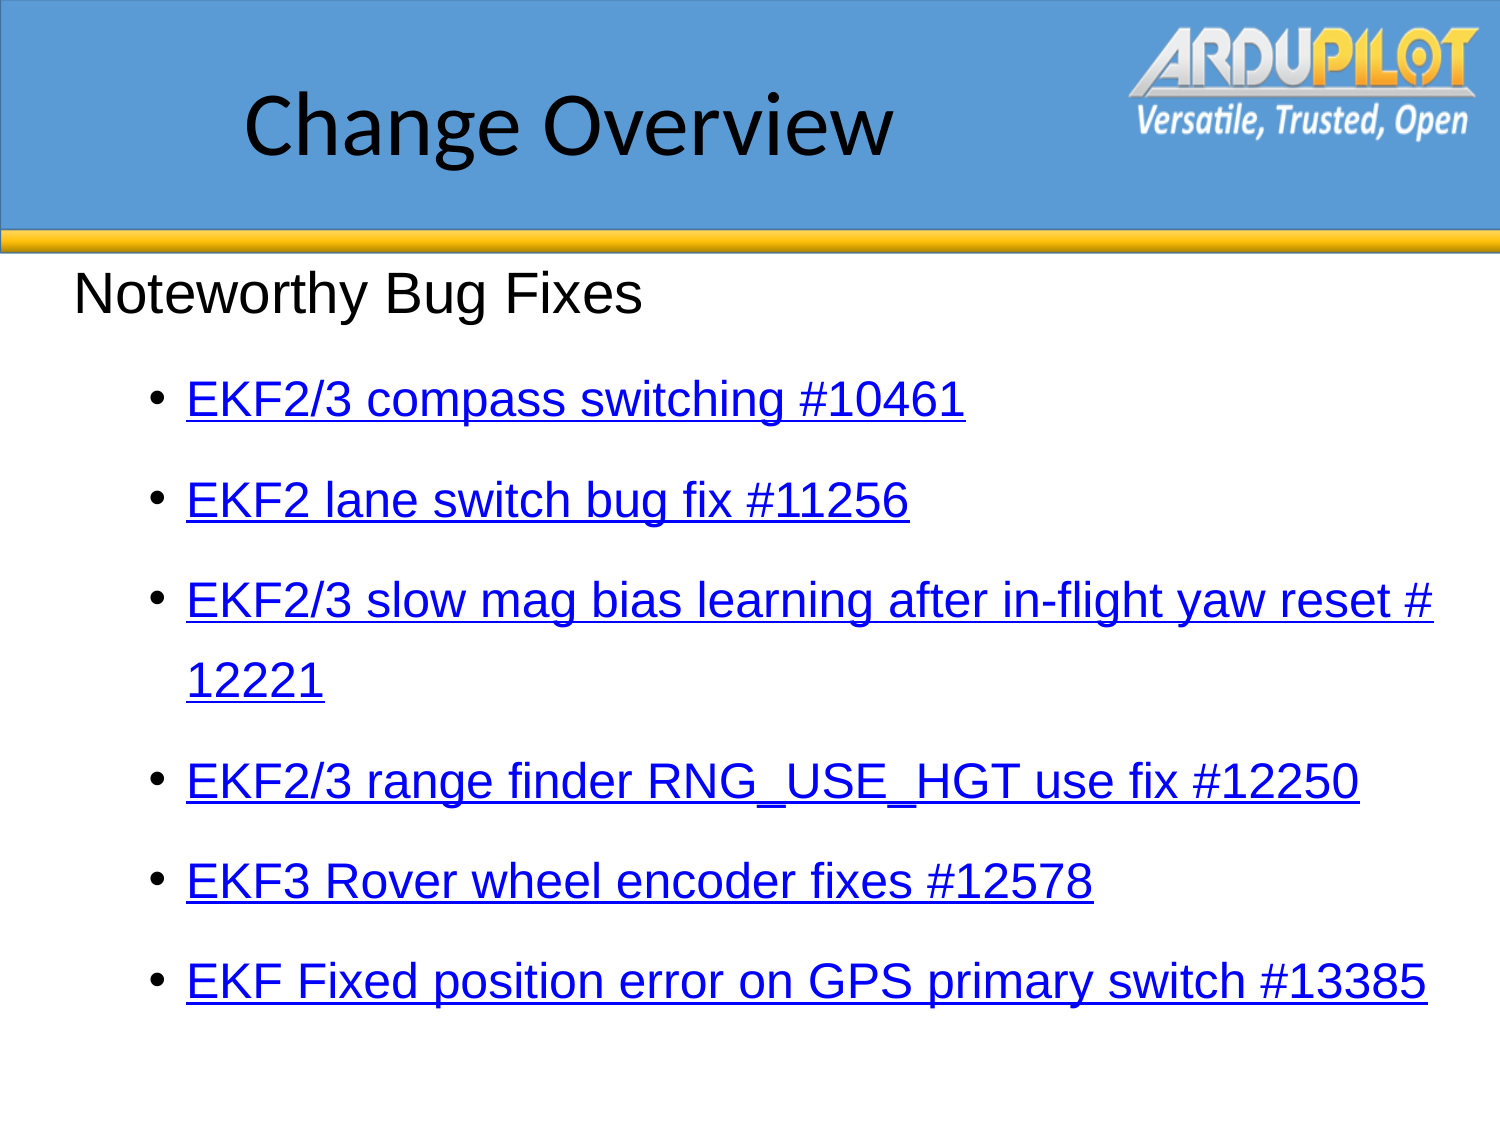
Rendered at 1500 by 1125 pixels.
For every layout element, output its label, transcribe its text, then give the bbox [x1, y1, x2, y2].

text_box Noteworthy Bug Fixes EKF2/3 compass switching #10461 EKF2 lane switch bug fix #11256 EKF2/3 slow mag bias learning after in-flight yaw reset #12221 EKF2/3 range finder RNG_USE_HGT use fix #12250 EKF3 Rover wheel encoder fixes #12578 EKF Fixed position error on GPS primary switch #13385 [58, 256, 1459, 1080]
picture [0, 0, 1500, 1125]
title Change Overview [46, 25, 1094, 213]
